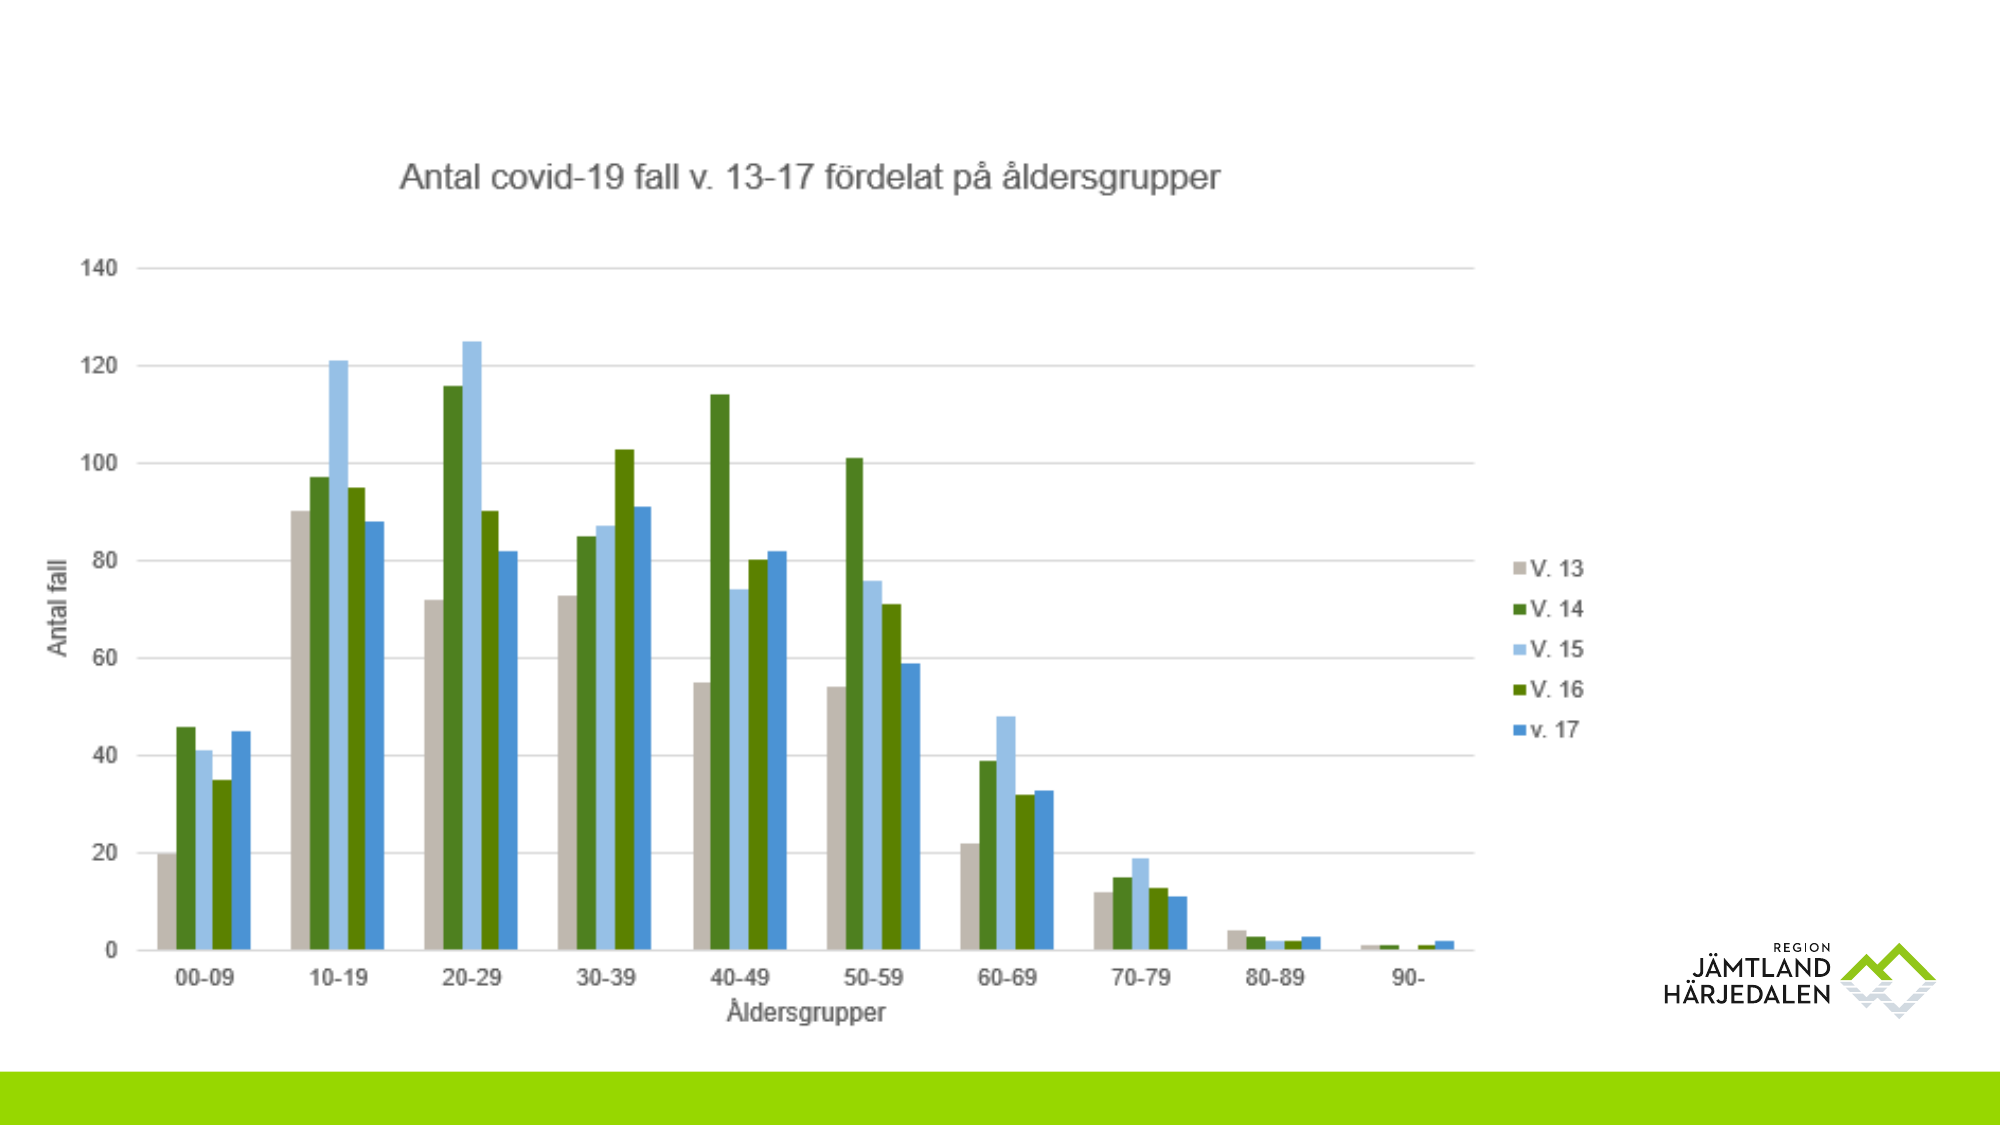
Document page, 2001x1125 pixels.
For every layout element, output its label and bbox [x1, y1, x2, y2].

picture [16, 145, 1603, 1059]
